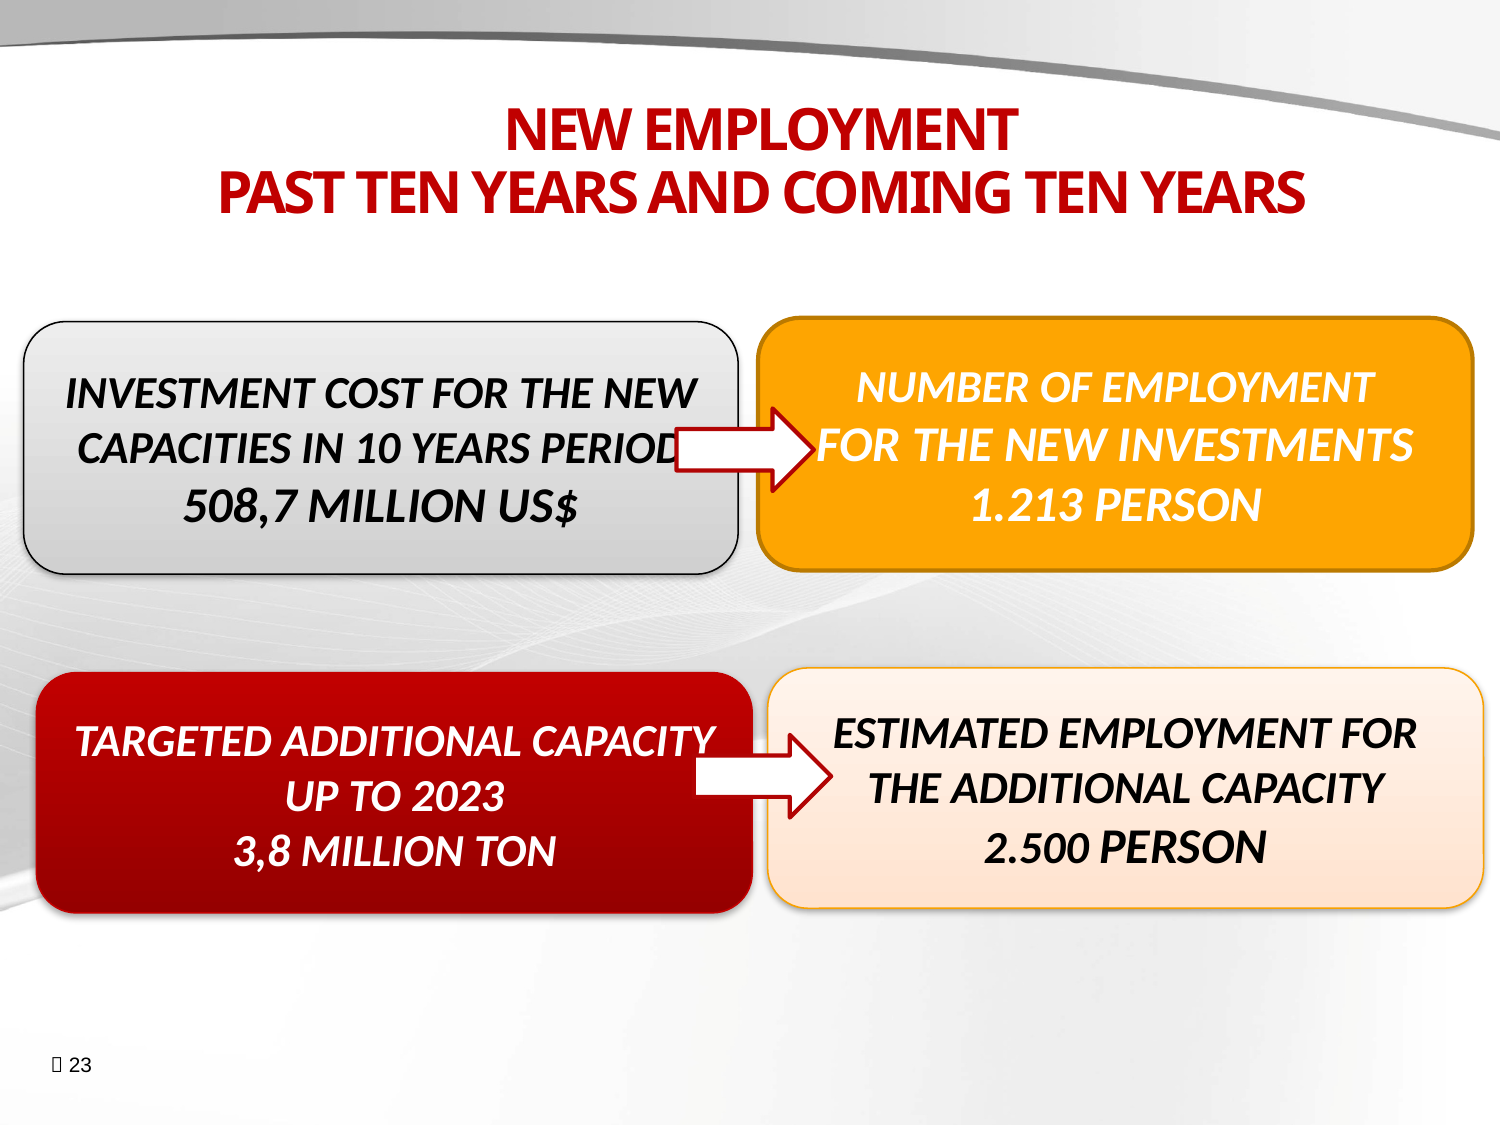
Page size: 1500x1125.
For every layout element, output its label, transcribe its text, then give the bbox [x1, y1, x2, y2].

picture [0, 0, 1500, 1125]
text_box TARGETED ADDITIONAL CAPACITY UP TO 2023 3,8 MILLION TON [35, 671, 754, 914]
text_box NUMBER OF EMPLOYMENT FOR THE NEW INVESTMENTS 1.213 PERSON [755, 315, 1475, 573]
text_box [691, 732, 834, 820]
text_box INVESTMENT COST FOR THE NEW CAPACITIES IN 10 YEARS PERIOD 508,7 MILLION US$ [22, 320, 739, 575]
text_box ESTIMATED EMPLOYMENT FOR THE ADDITIONAL CAPACITY 2.500 PERSON [766, 667, 1485, 910]
text_box NEW EMPLOYMENT PAST TEN YEARS AND COMING TEN YEARS [48, 92, 1475, 235]
text_box [674, 406, 817, 494]
